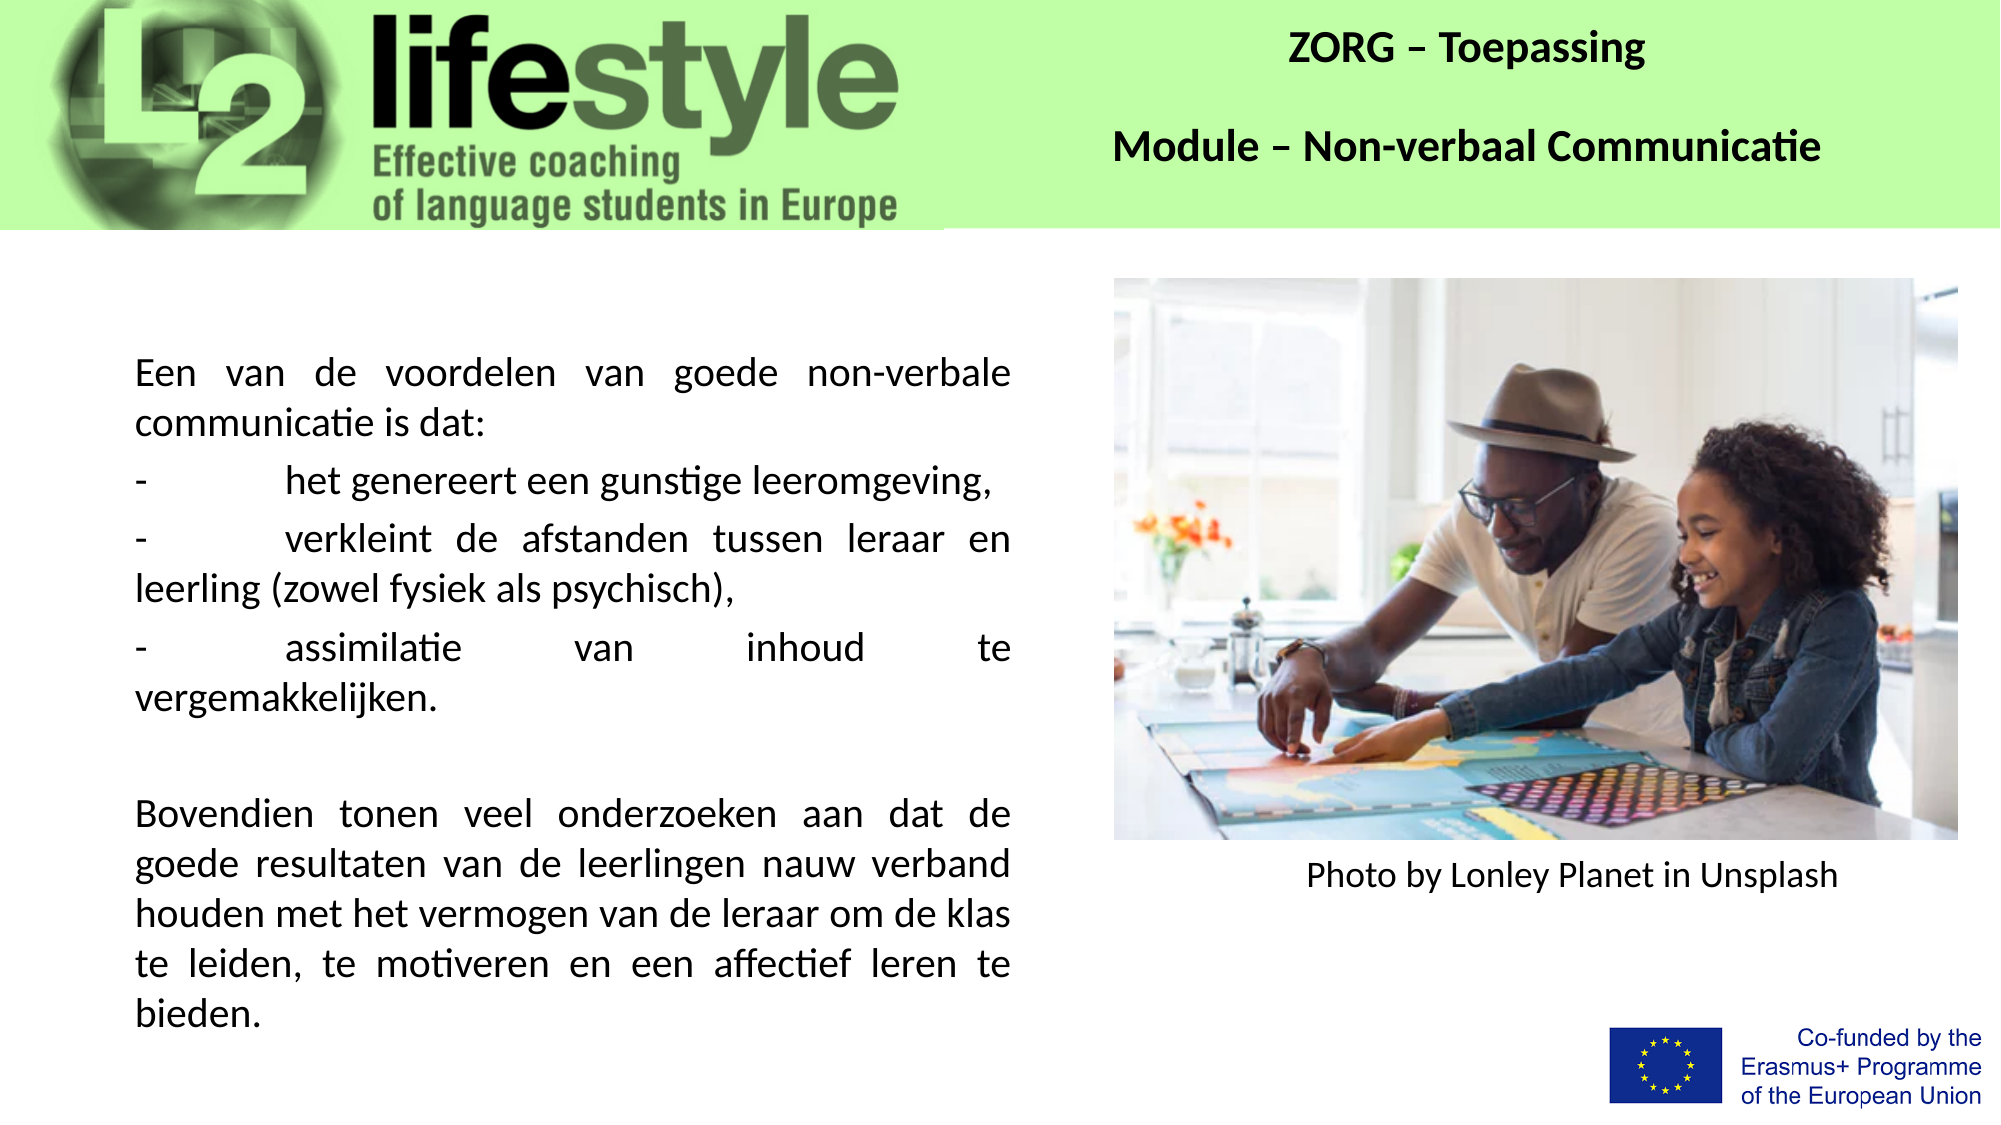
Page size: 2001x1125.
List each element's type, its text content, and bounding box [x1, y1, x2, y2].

text_box Photo by Lonley Planet in Unsplash [1291, 842, 1883, 903]
text_box ZORG – Toepassing Module – Non-verbaal Communicatie [944, 0, 2000, 229]
picture [0, 0, 944, 230]
picture [1114, 278, 1958, 840]
text_box Een van de voordelen van goede non-verbale communicatie is dat: - het genereert een gunstige leeromgeving, - verkleint de afstanden tussen leraar en leerling (zowel fysiek als psychisch), - assimilatie van inhoud te vergemakkelijken. Bovendien tonen veel onderzoeken aan dat de goede resultaten van de leerlingen nauw verband houden met het vermogen van de leraar om de klas te leiden, te motiveren en een affectief leren te bieden. [120, 278, 1027, 1007]
picture [1586, 1006, 2000, 1125]
